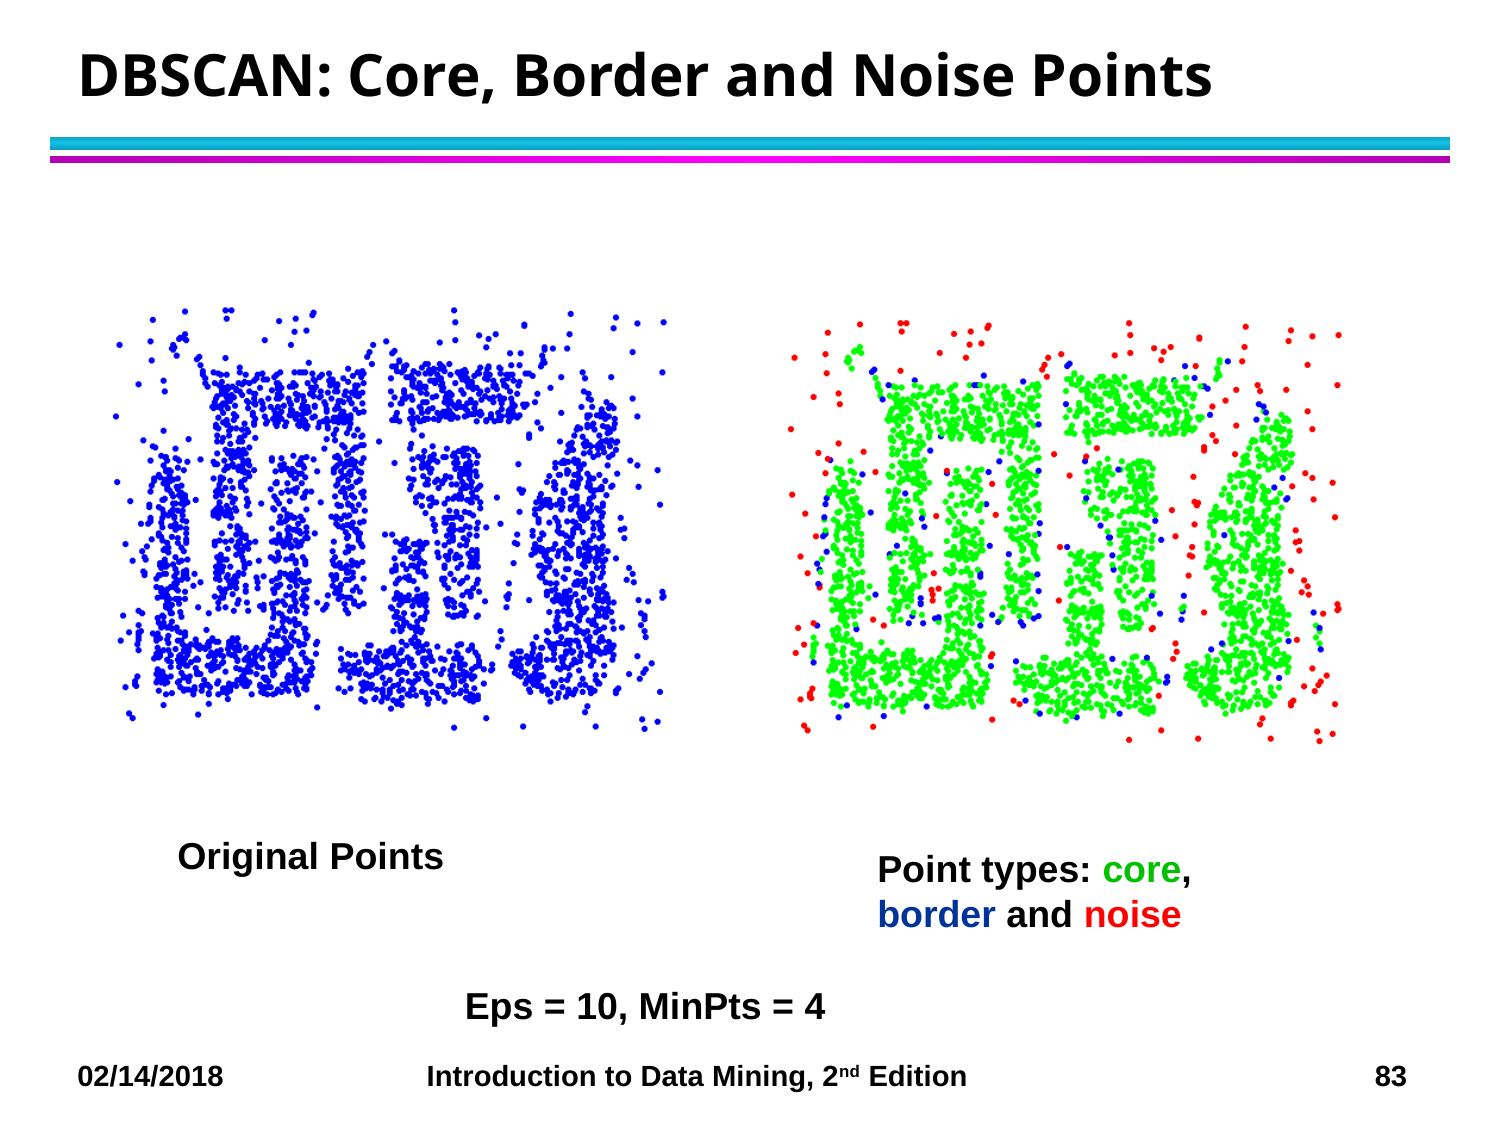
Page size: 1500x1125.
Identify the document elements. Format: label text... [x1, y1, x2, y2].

picture [0, 224, 1475, 838]
text_box Original Points [162, 833, 575, 885]
title DBSCAN: Core, Border and Noise Points [62, 24, 1421, 116]
text_box Point types: core, border and noise [862, 846, 1275, 943]
text_box Eps = 10, MinPts = 4 [449, 974, 988, 1035]
